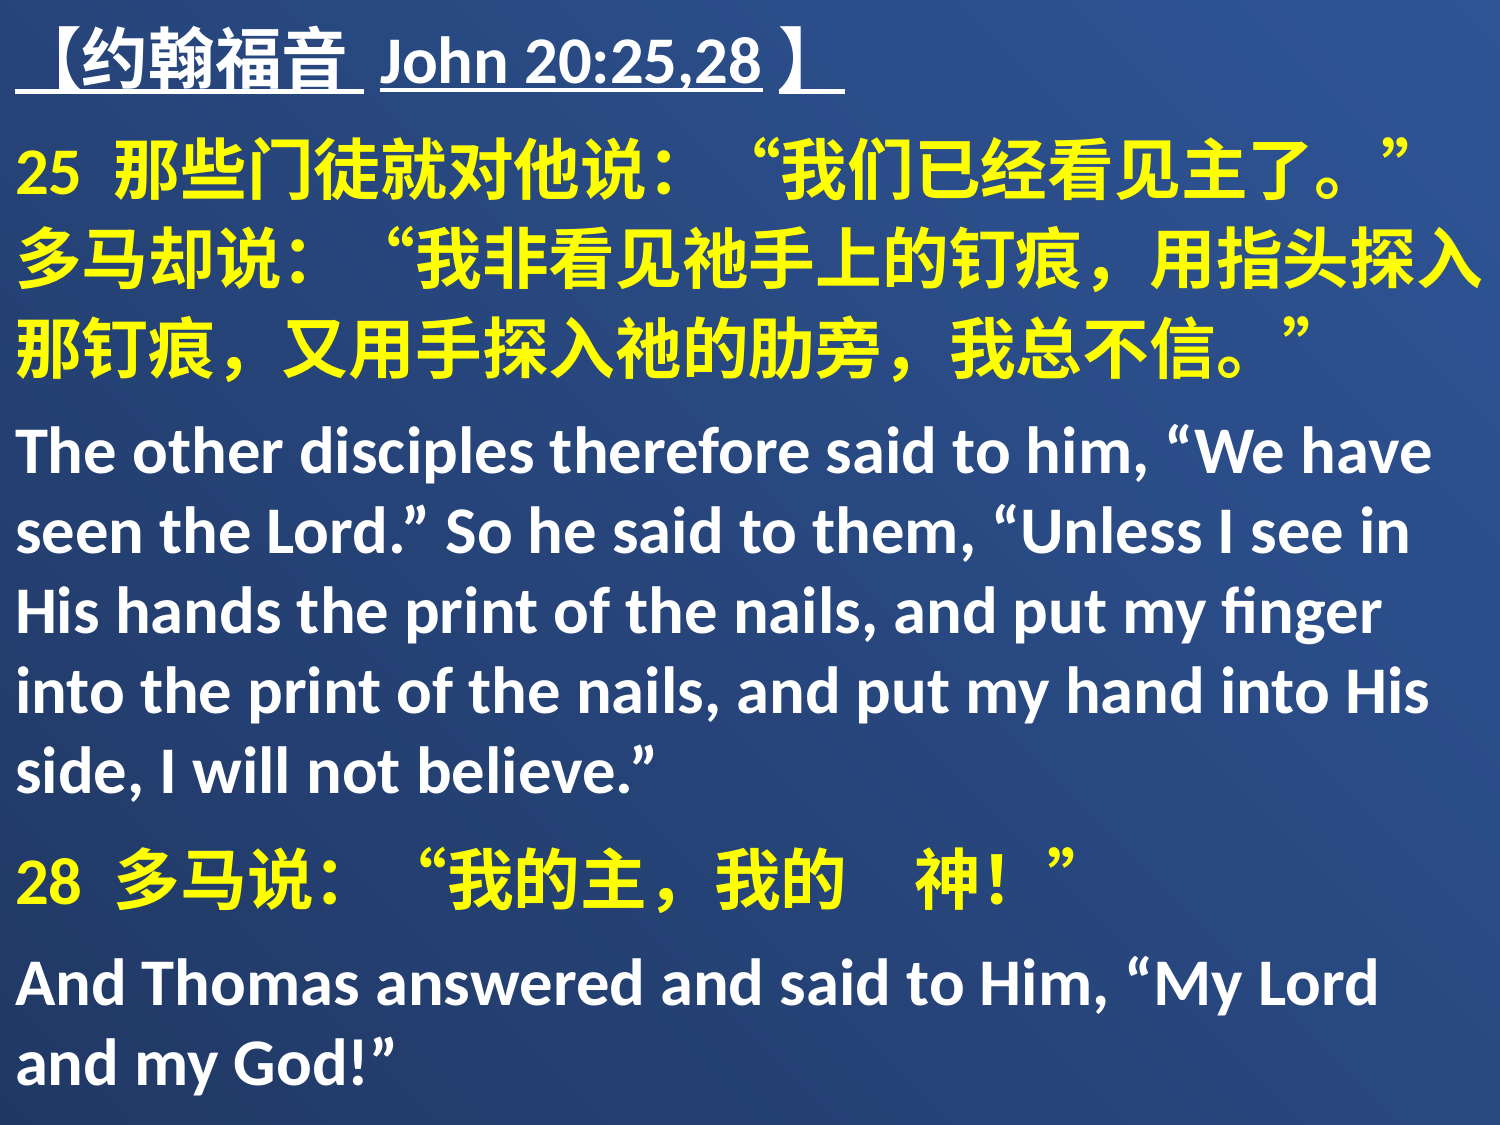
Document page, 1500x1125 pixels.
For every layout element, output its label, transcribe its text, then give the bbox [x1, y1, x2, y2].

subtitle 【约翰福音 John 20:25,28】 25 那些门徒就对他说：“我们已经看见主了。”多马却说：“我非看见祂手上的钉痕，用指头探入那钉痕，又用手探入祂的肋旁，我总不信。” The other disciples therefore said to him, “We have seen the Lord.” So he said to them, “Unless I see in His hands the print of the nails, and put my finger into the print of the nails, and put my hand into His side, I will not believe.” 28 多马说：“我的主，我的 神！” And Thomas answered and said to Him, “My Lord and my God!” [0, 0, 1500, 1125]
